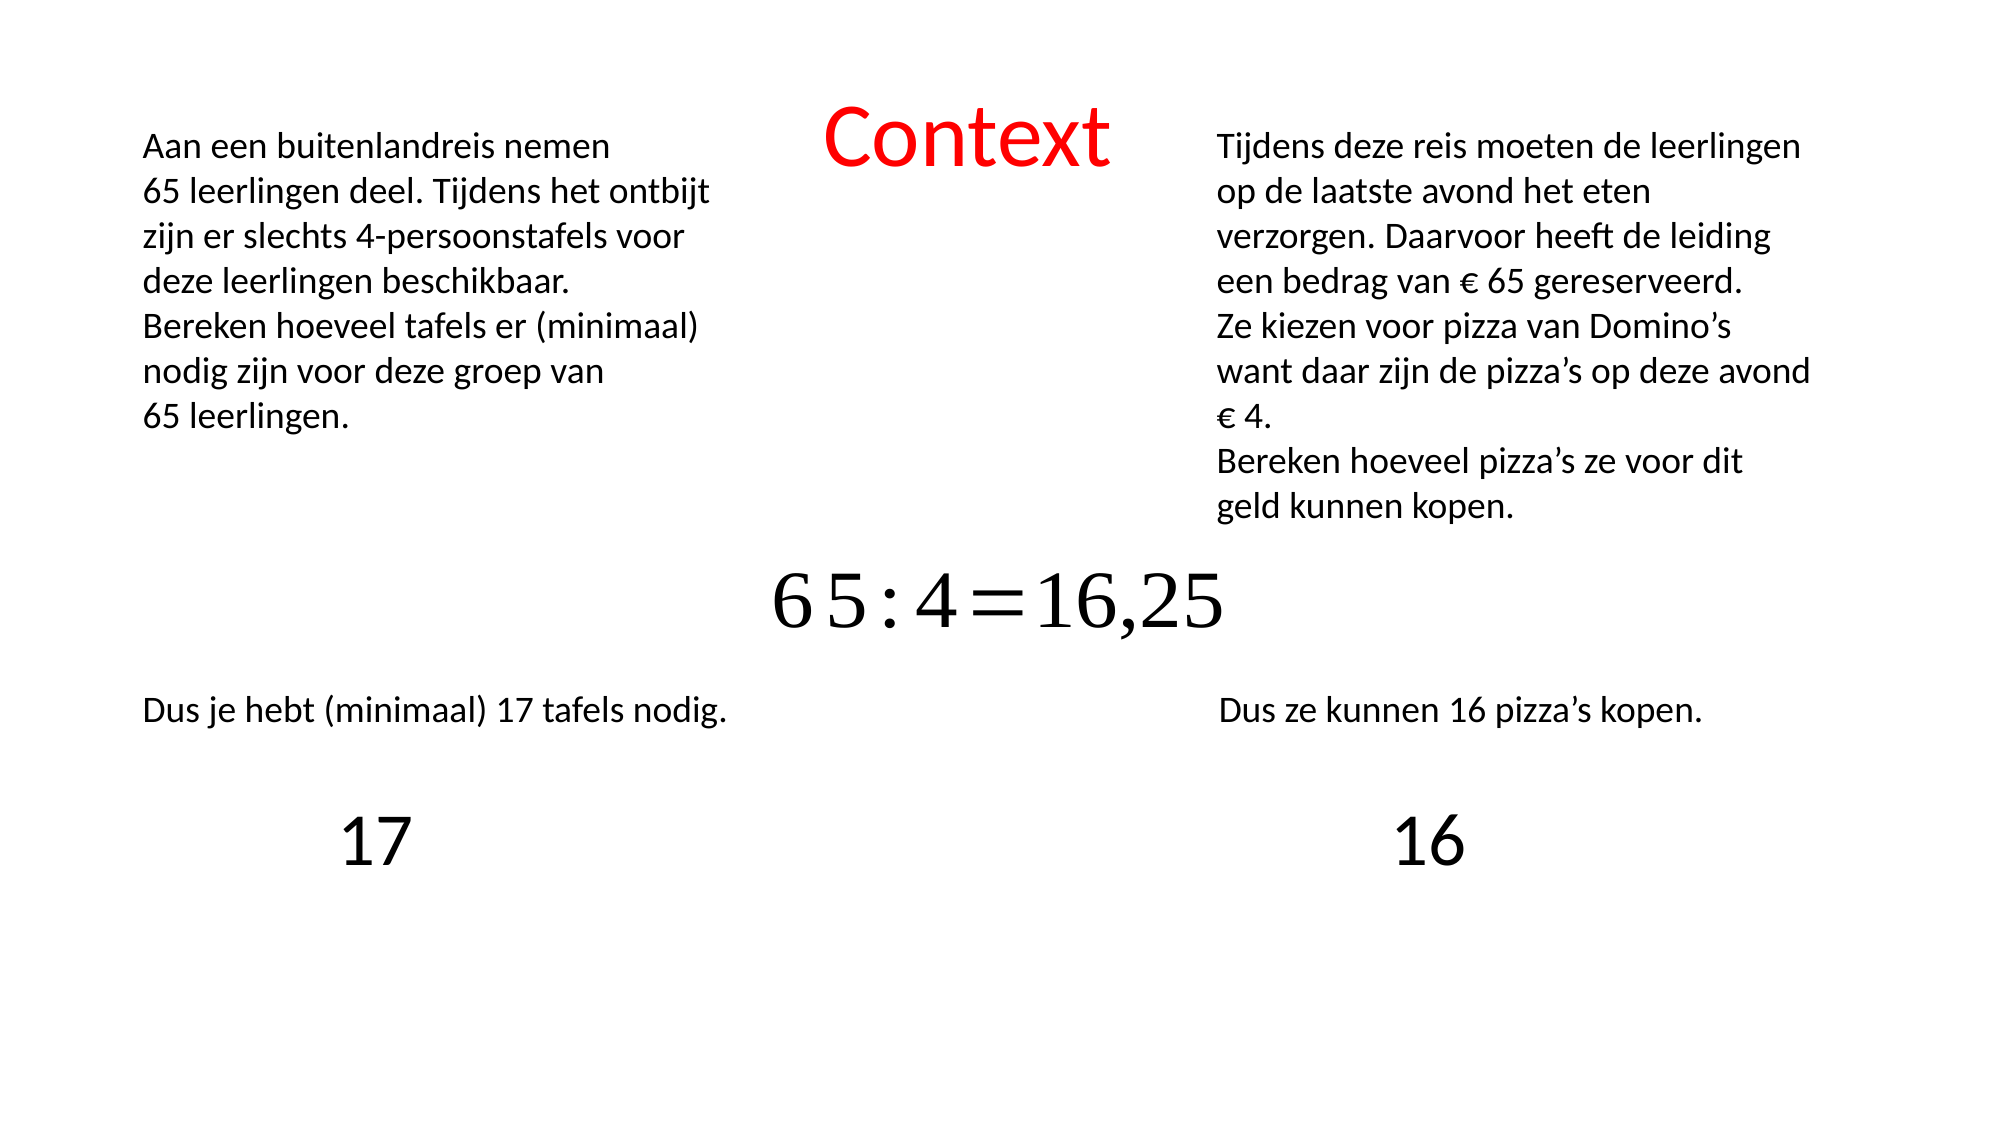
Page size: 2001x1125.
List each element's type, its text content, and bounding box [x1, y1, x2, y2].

text_box Dus je hebt (minimaal) 17 tafels nodig. [127, 677, 800, 738]
text_box Tijdens deze reis moeten de leerlingen op de laatste avond het eten verzorgen. Daarvoor heeft de leiding een bedrag van € 65 gereserveerd. Ze kiezen voor pizza van Domino’s want daar zijn de pizza’s op deze avond € 4. Bereken hoeveel pizza’s ze voor dit geld kunnen kopen. [1201, 114, 1829, 534]
text_box Context [808, 67, 1150, 193]
text_box 16 [1375, 783, 1517, 889]
text_box Dus ze kunnen 16 pizza’s kopen. [1204, 677, 1843, 738]
text_box Aan een buitenlandreis nemen 65 leerlingen deel. Tijdens het ontbijt zijn er slechts 4-persoonstafels voor deze leerlingen beschikbaar. Bereken hoeveel tafels er (minimaal) nodig zijn voor deze groep van 65 leerlingen. [127, 114, 755, 444]
text_box 17 [322, 783, 464, 889]
